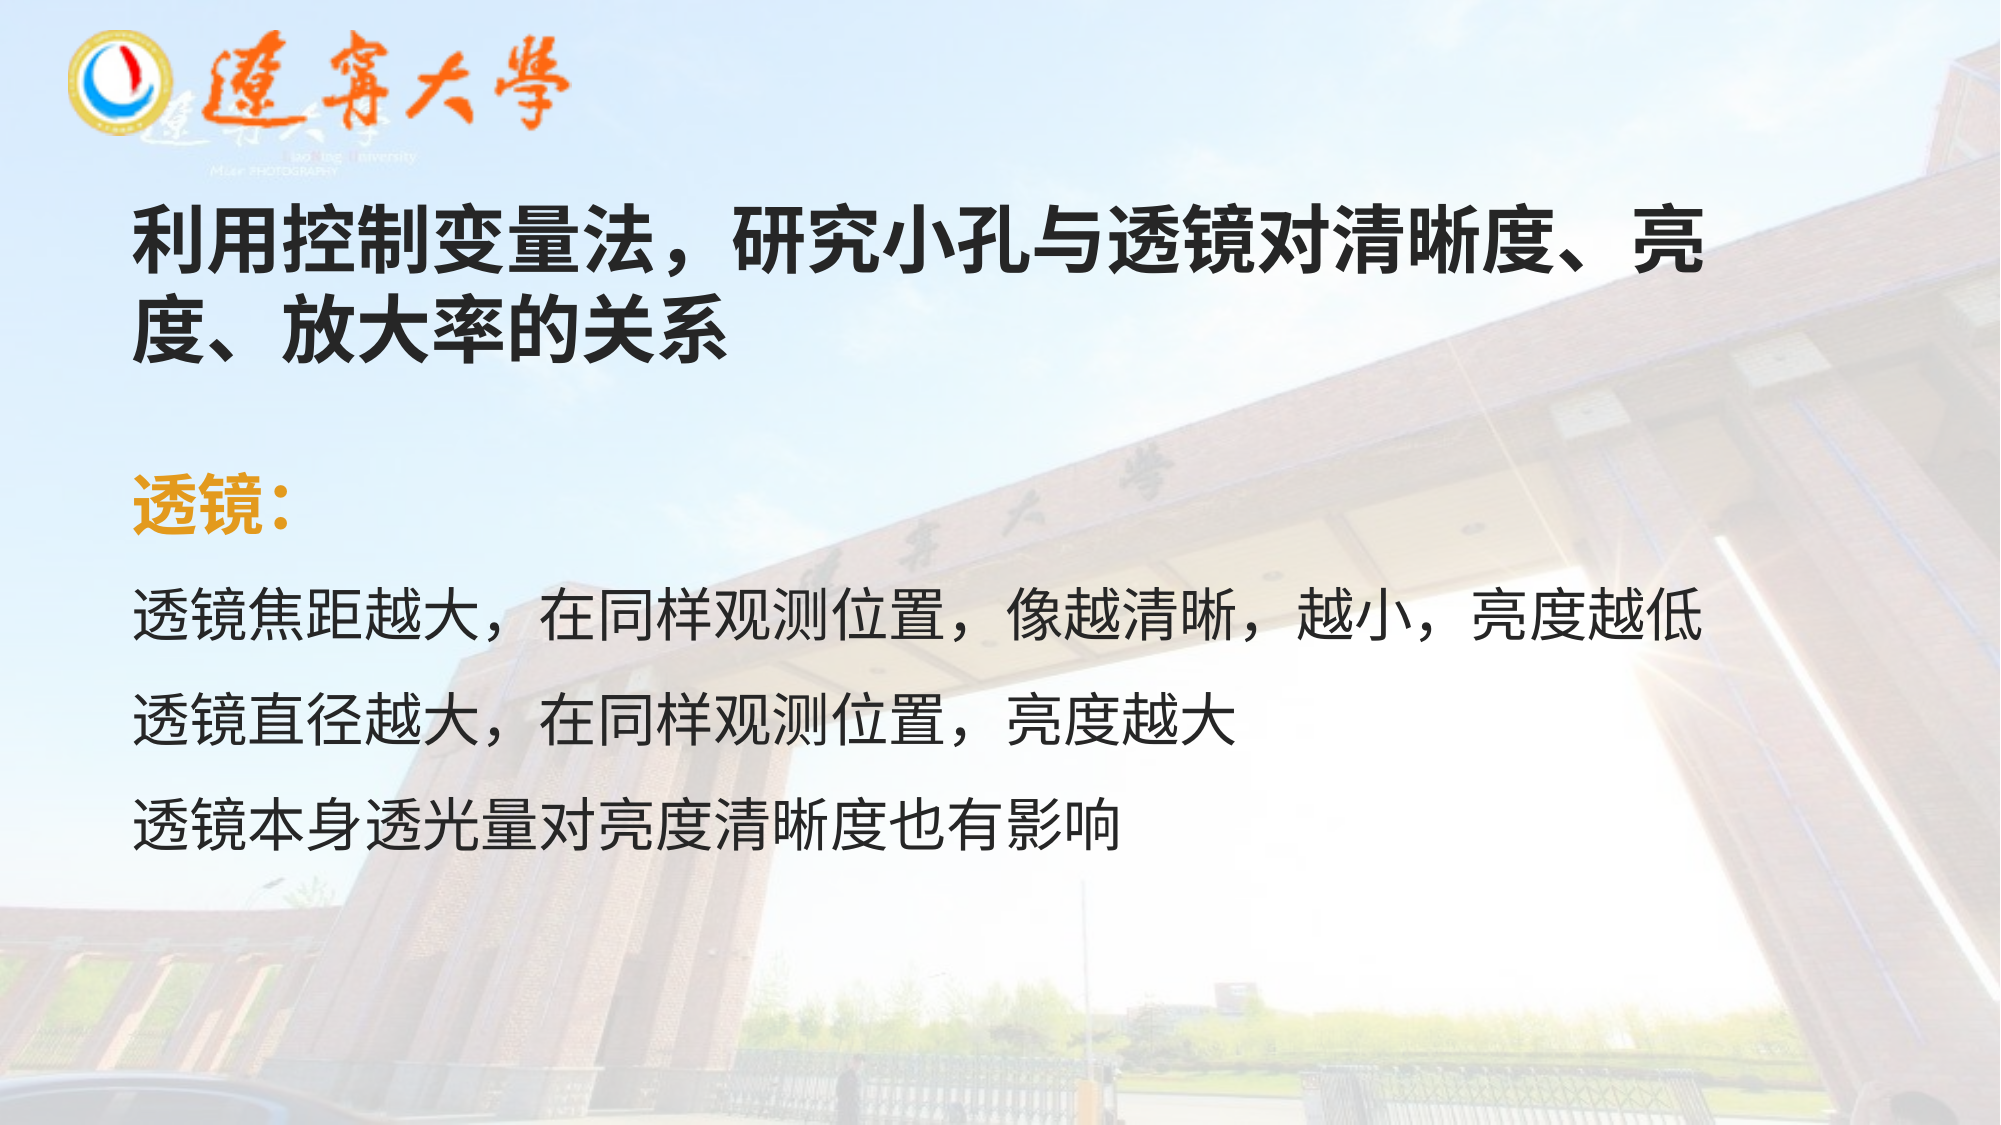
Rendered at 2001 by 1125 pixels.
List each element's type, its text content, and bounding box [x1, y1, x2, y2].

text_box 利用控制变量法，研究小孔与透镜对清晰度、亮度、放大率的关系 透镜： 透镜焦距越大，在同样观测位置，像越清晰，越小，亮度越低 透镜直径越大，在同样观测位置，亮度越大 透镜本身透光量对亮度清晰度也有影响 [116, 185, 1791, 941]
picture [68, 30, 572, 136]
